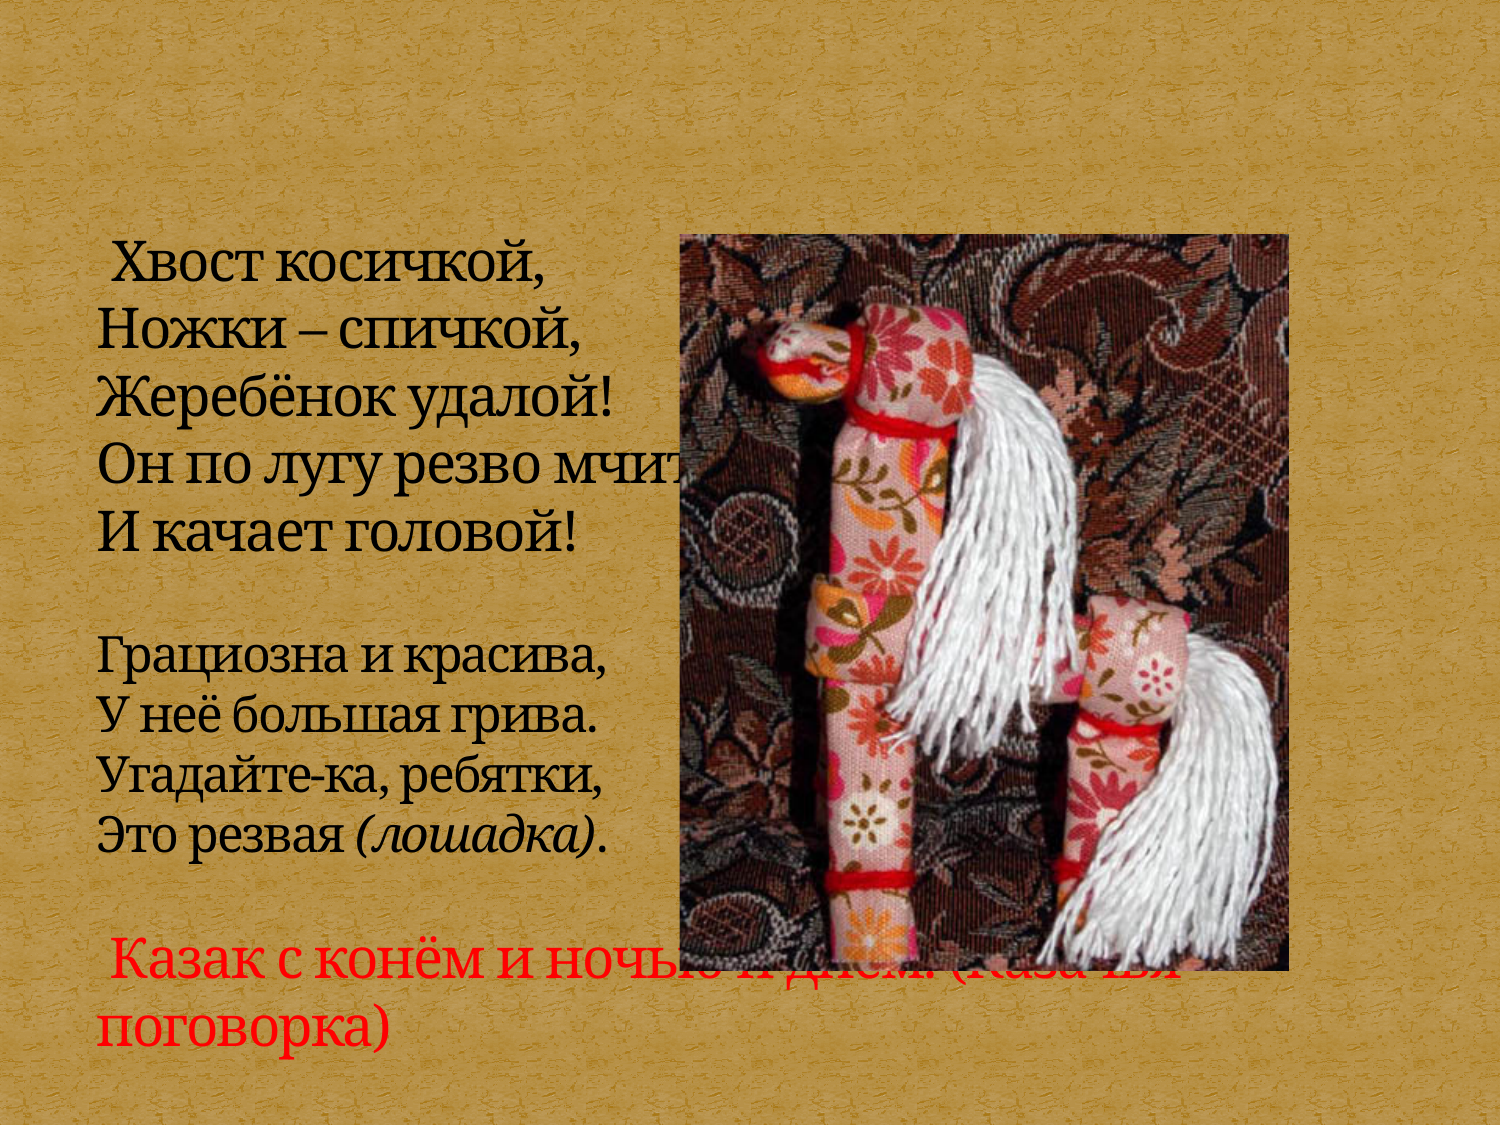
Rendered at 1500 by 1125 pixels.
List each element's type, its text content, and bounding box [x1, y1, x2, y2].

title Хвост косичкой, Ножки – спичкой, Жеребёнок удалой! Он по лугу резво мчится И качает головой! Грациозна и красива, У неё большая грива. Угадайте-ка, ребятки, Это резвая (лошадка). Казак с конём и ночью и днём. (Казачья поговорка) [81, 58, 1433, 1125]
picture [679, 234, 1289, 971]
